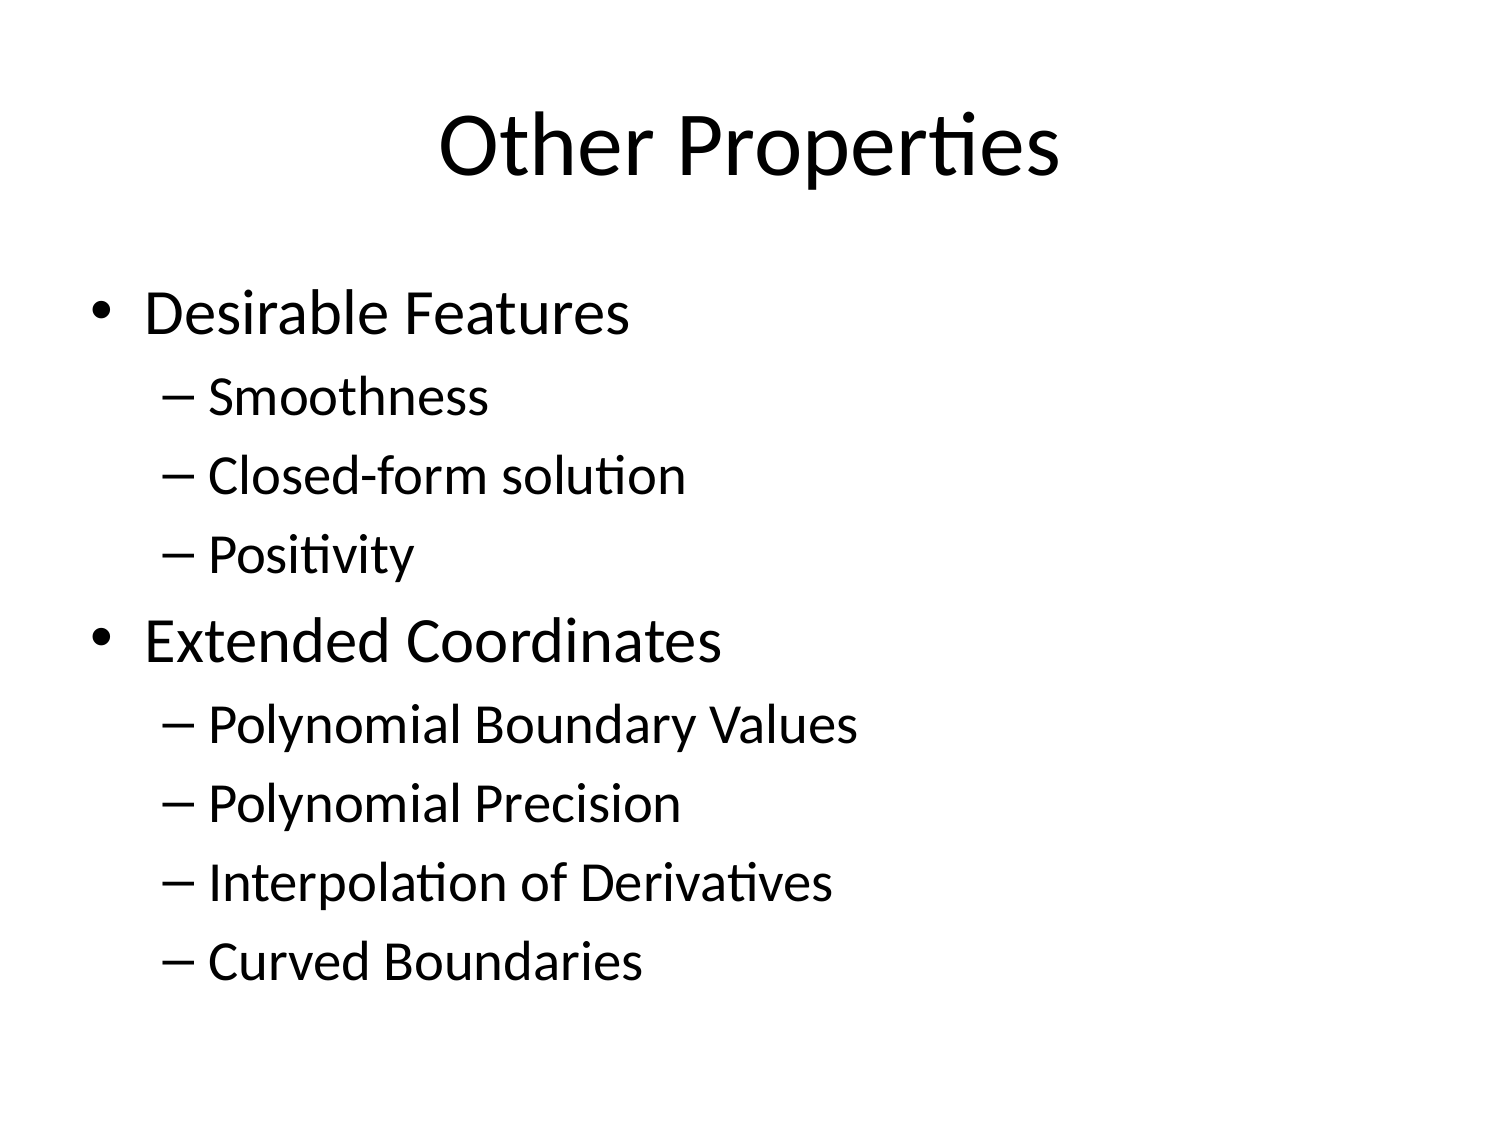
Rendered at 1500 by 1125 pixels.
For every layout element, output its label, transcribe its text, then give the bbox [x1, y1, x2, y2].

list Desirable Features Smoothness Closed-form solution Positivity Extended Coordinates Polynomial Boundary Values Polynomial Precision Interpolation of Derivatives Curved Boundaries [75, 262, 1425, 1005]
title Other Properties [75, 45, 1425, 233]
